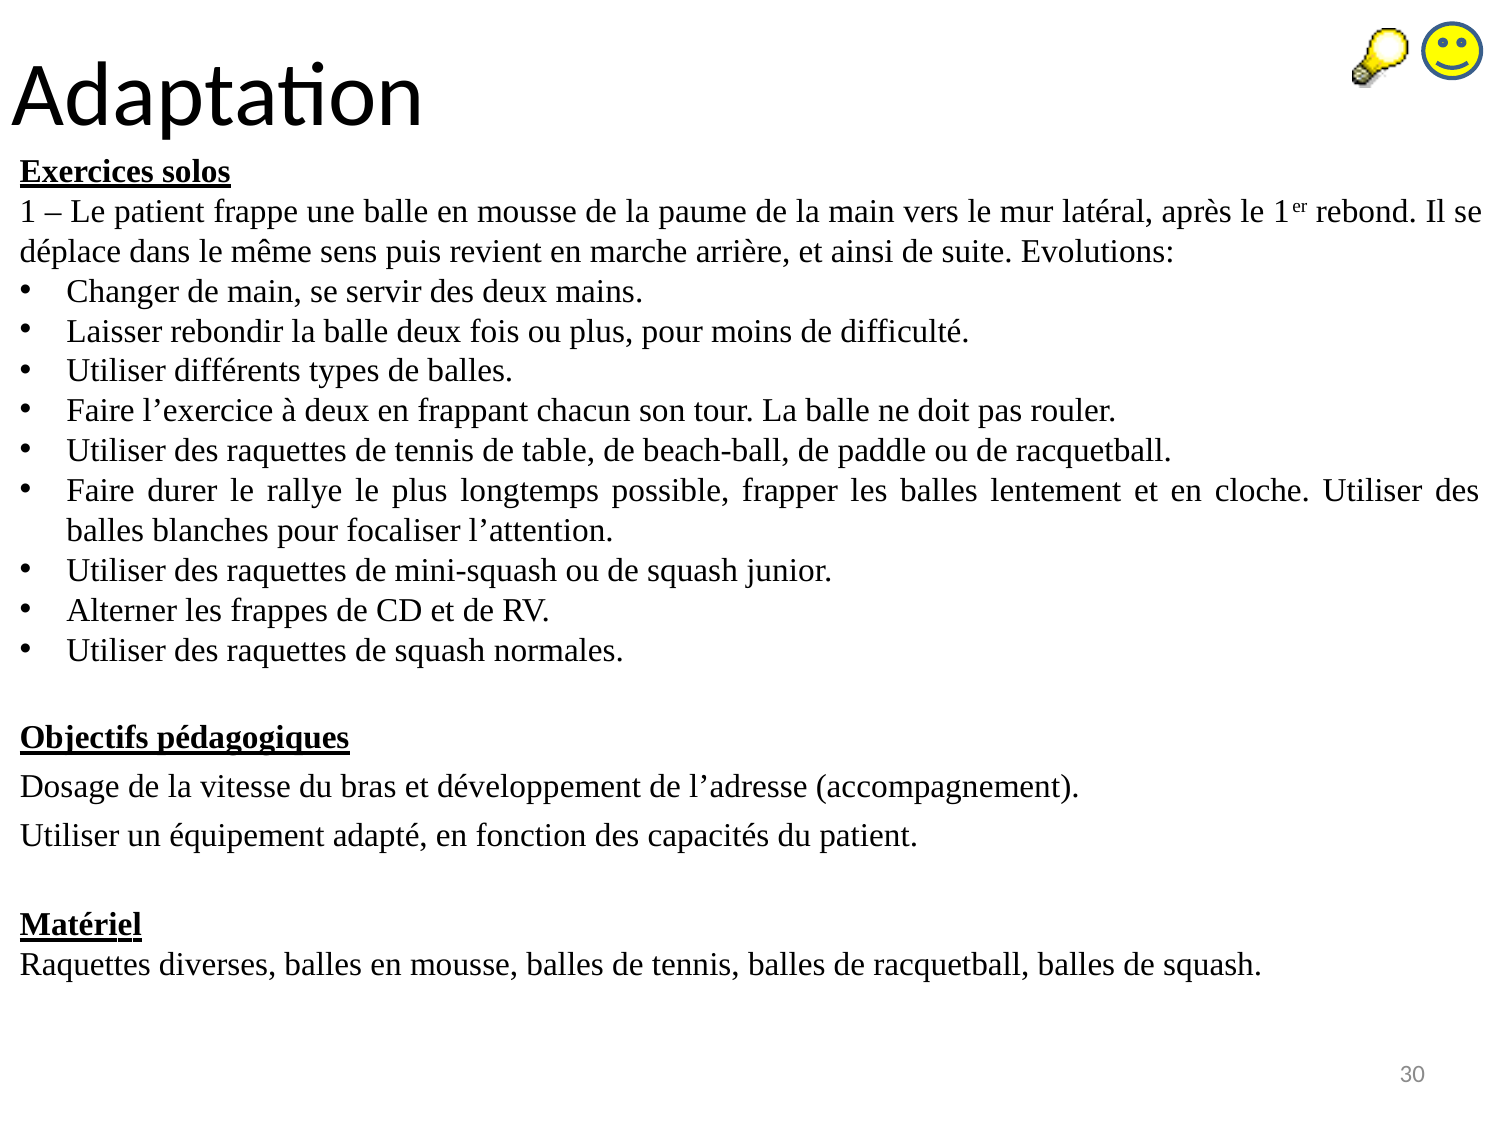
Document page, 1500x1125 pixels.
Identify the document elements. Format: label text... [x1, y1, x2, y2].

title Adaptation [9, 0, 1500, 183]
slide_number 30 [1074, 746, 1425, 1125]
text_box [1421, 21, 1484, 81]
text_box Exercices solos 1 – Le patient frappe une balle en mousse de la paume de la main vers le mur latéral, après le 1er rebond. Il se déplace dans le même sens puis revient en marche arrière, et ainsi de suite. Evolutions: Changer de main, se servir des deux mains. Laisser rebondir la balle deux fois ou plus, pour moins de difficulté. Utiliser différents types de balles. Faire l’exercice à deux en frappant chacun son tour. La balle ne doit pas rouler. Utiliser des raquettes de tennis de table, de beach-ball, de paddle ou de racquetball. Faire durer le rallye le plus longtemps possible, frapper les balles lentement et en cloche. Utiliser des balles blanches pour focaliser l’attention. Utiliser des raquettes de mini-squash ou de squash junior. Alterner les frappes de CD et de RV. Utiliser des raquettes de squash normales. Objectifs pédagogiques Dosage de la vitesse du bras et développement de l’adresse (accompagnement). Utiliser un équipement adapté, en fonction des capacités du patient. Matériel Raquettes diverses, balles en mousse, balles de tennis, balles de racquetball, balles de squash. [17, 183, 1483, 983]
picture [1352, 28, 1412, 88]
